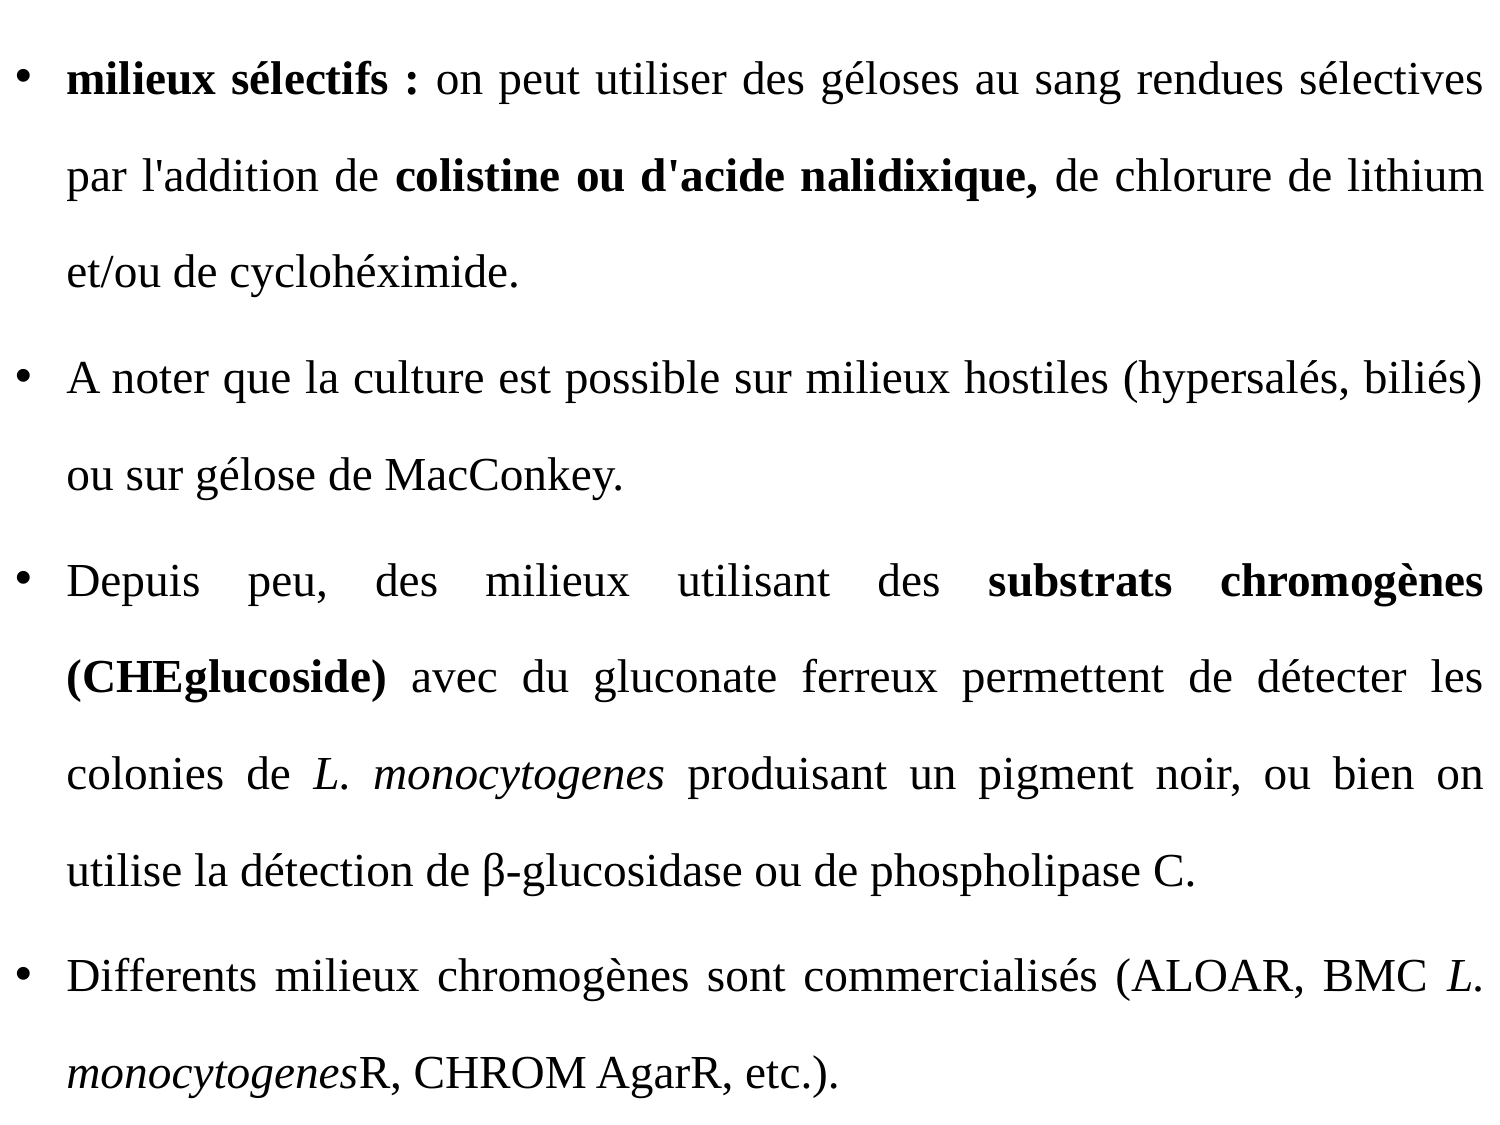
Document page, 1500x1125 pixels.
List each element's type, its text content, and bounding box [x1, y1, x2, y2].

list milieux sélectifs : on peut utiliser des géloses au sang rendues sélectives par l'addition de colistine ou d'acide nalidixique, de chlorure de lithium et/ou de cyclohéximide. A noter que la culture est possible sur milieux hostiles (hypersalés, biliés) ou sur gélose de MacConkey. Depuis peu, des milieux utilisant des substrats chromogènes (CHEglucoside) avec du gluconate ferreux permettent de détecter les colonies de L. monocytogenes produisant un pigment noir, ou bien on utilise la détection de β-glucosidase ou de phospholipase C. Differents milieux chromogènes sont commercialisés (ALOAR, BMC L. monocytogenesR, CHROM AgarR, etc.). [0, 0, 1500, 1125]
